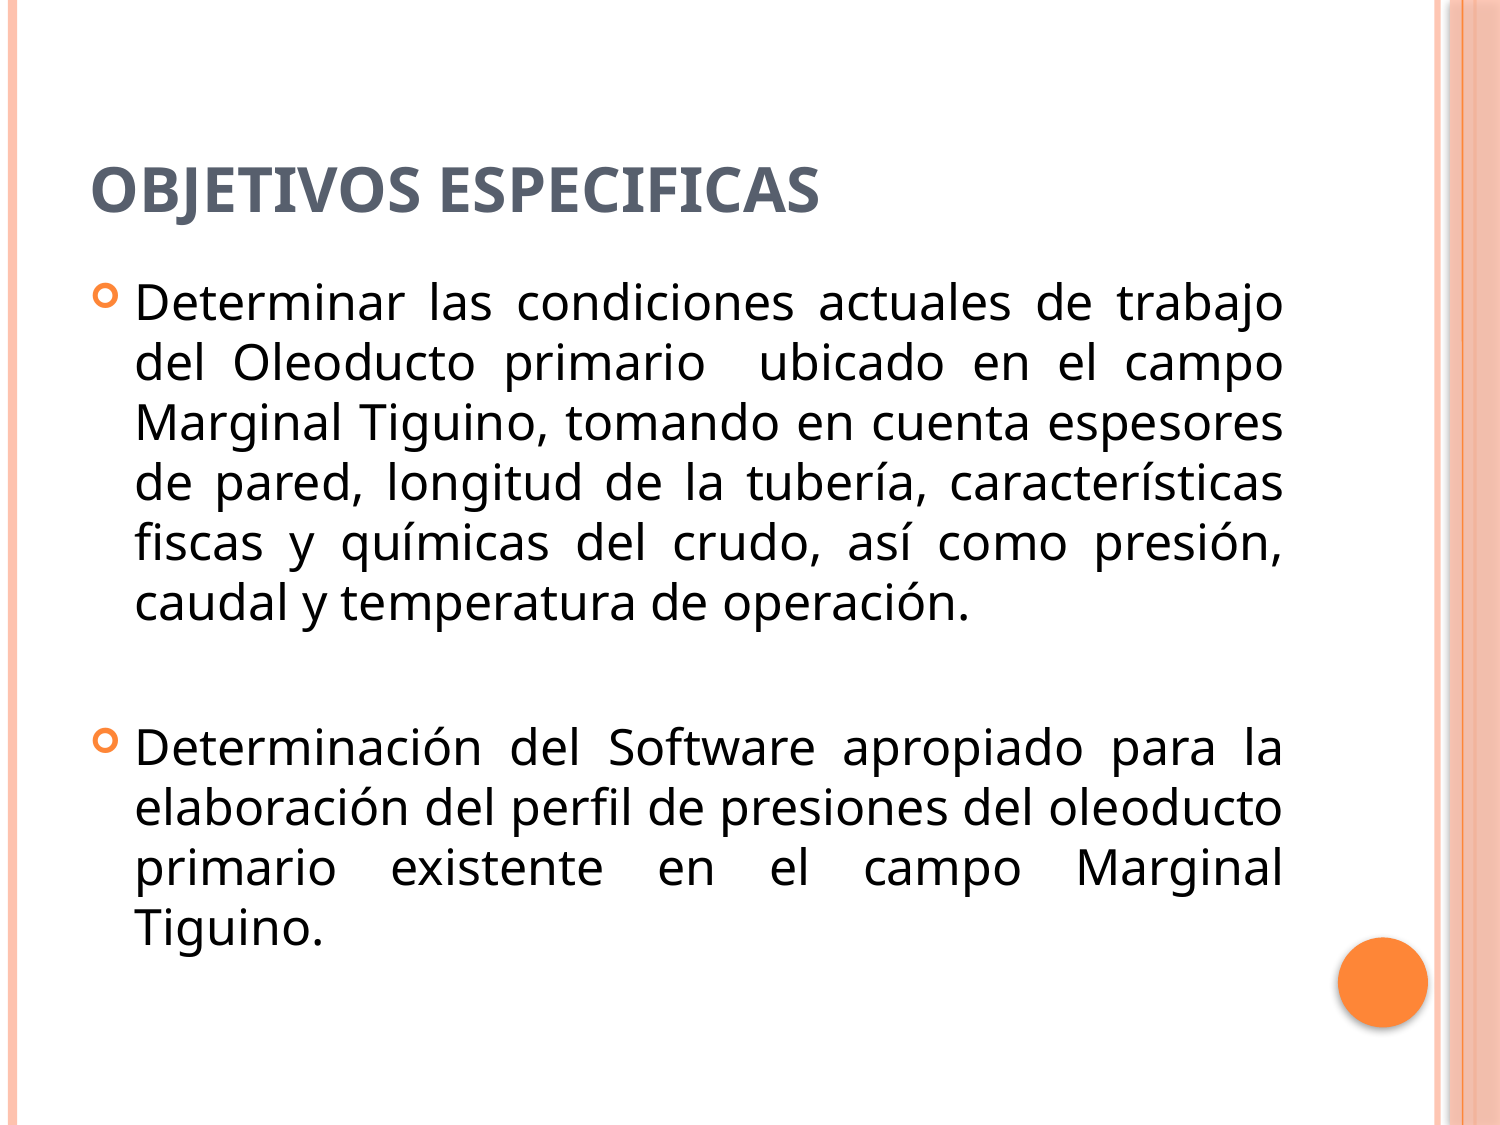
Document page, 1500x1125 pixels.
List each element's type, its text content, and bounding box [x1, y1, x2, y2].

list Determinar las condiciones actuales de trabajo del Oleoducto primario ubicado en el campo Marginal Tiguino, tomando en cuenta espesores de pared, longitud de la tubería, características fiscas y químicas del crudo, así como presión, caudal y temperatura de operación. Determinación del Software apropiado para la elaboración del perfil de presiones del oleoducto primario existente en el campo Marginal Tiguino. [75, 262, 1300, 1062]
title Objetivos Especificas [75, 45, 1300, 233]
